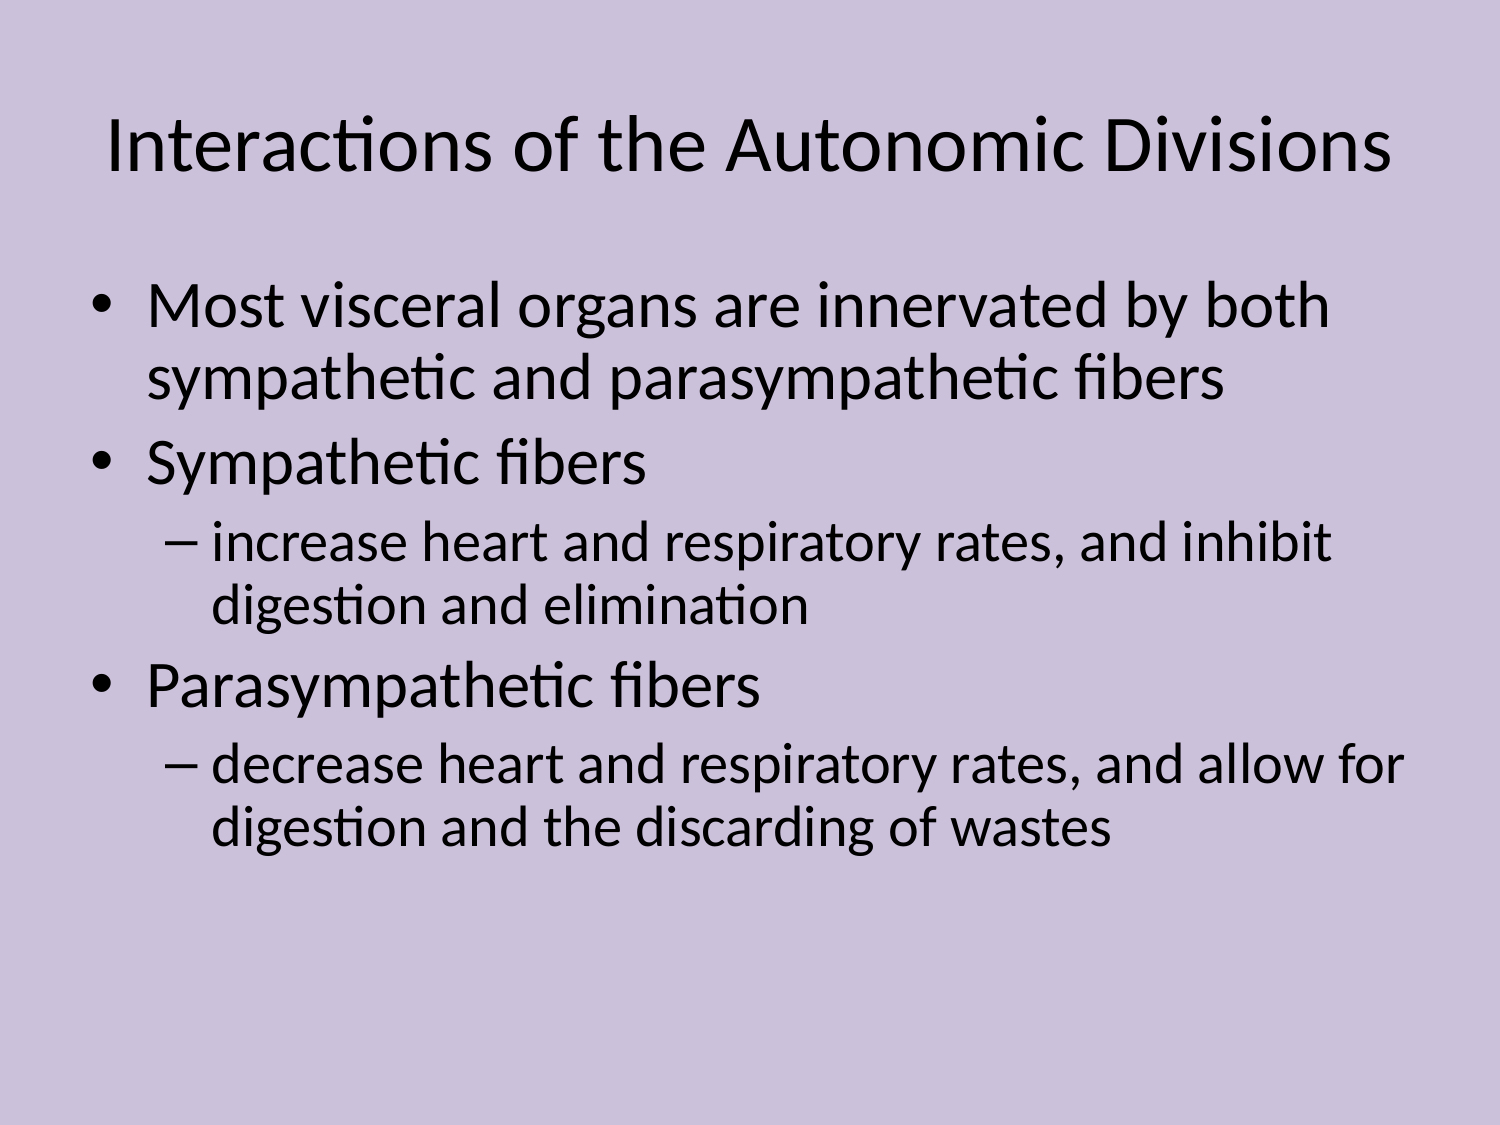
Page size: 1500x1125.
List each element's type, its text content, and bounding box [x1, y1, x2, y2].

title Interactions of the Autonomic Divisions [75, 45, 1425, 233]
list Most visceral organs are innervated by both sympathetic and parasympathetic fibers Sympathetic fibers increase heart and respiratory rates, and inhibit digestion and elimination Parasympathetic fibers decrease heart and respiratory rates, and allow for digestion and the discarding of wastes [75, 262, 1425, 1005]
